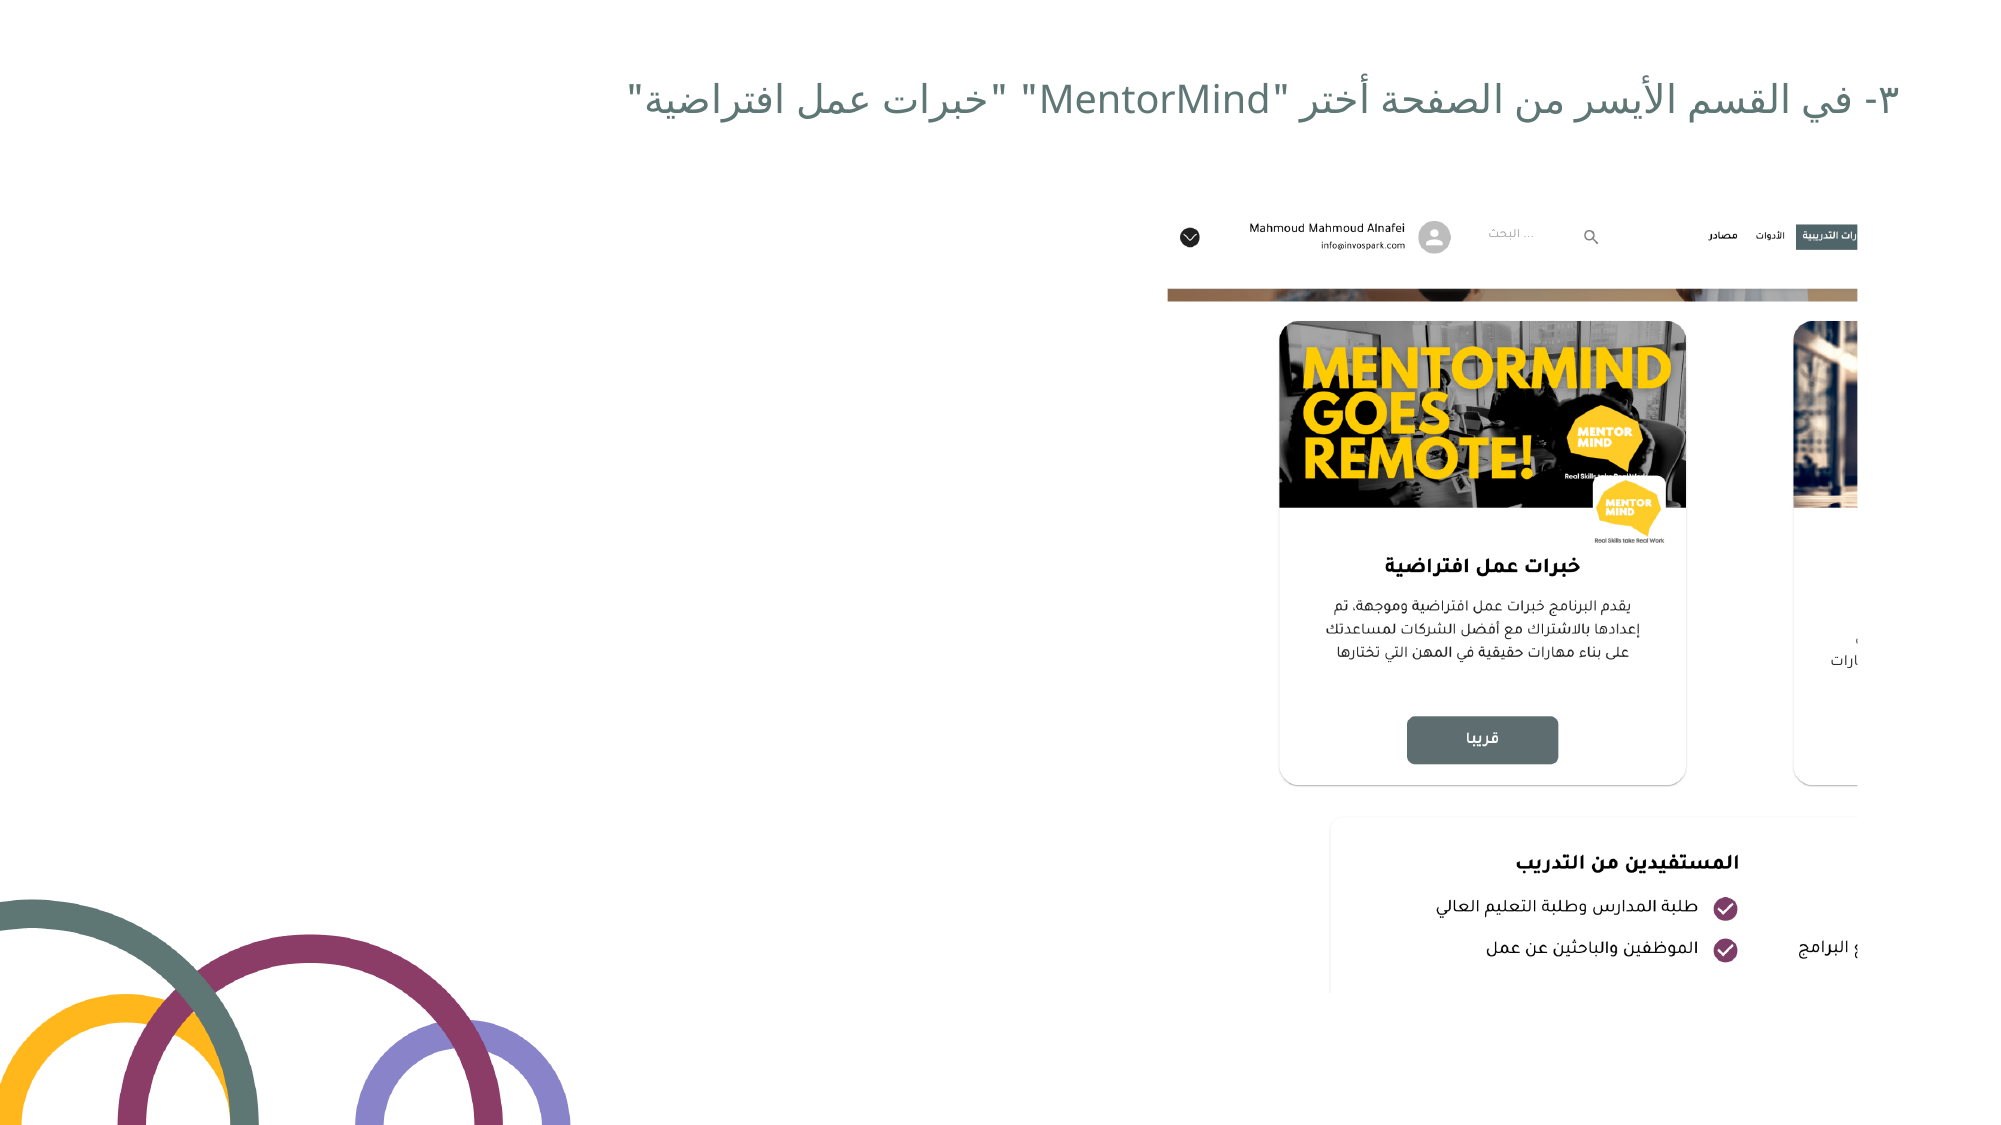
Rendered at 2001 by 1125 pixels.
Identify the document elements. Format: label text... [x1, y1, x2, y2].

picture [1167, 184, 1858, 994]
title ٣- في القسم الأيسر من الصفحة أختر "MentorMind" "خبرات عمل افتراضية" [201, 59, 1920, 136]
picture [0, 522, 1071, 1125]
